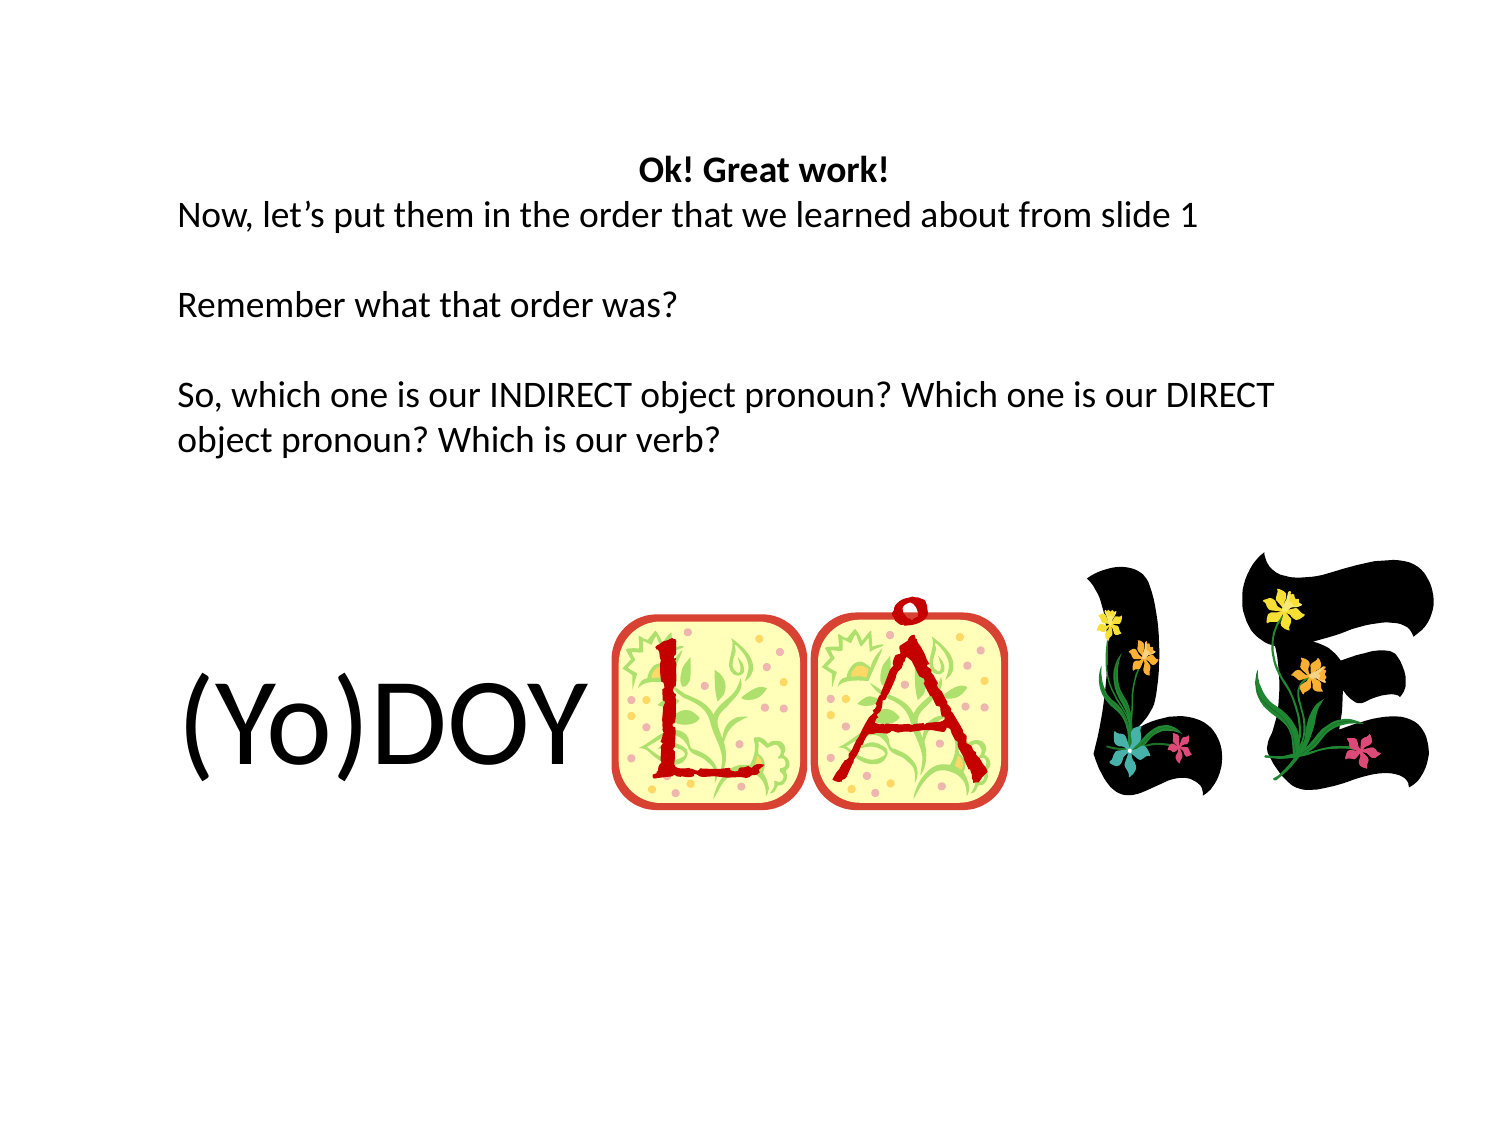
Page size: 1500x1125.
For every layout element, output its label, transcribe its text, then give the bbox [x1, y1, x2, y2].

picture [810, 596, 1009, 811]
picture [611, 614, 808, 811]
picture [1086, 565, 1223, 797]
picture [1241, 551, 1435, 791]
text_box Ok! Great work! Now, let’s put them in the order that we learned about from slide 1 Remember what that order was? So, which one is our INDIRECT object pronoun? Which one is our DIRECT object pronoun? Which is our verb? (Yo)DOY [162, 137, 1375, 843]
